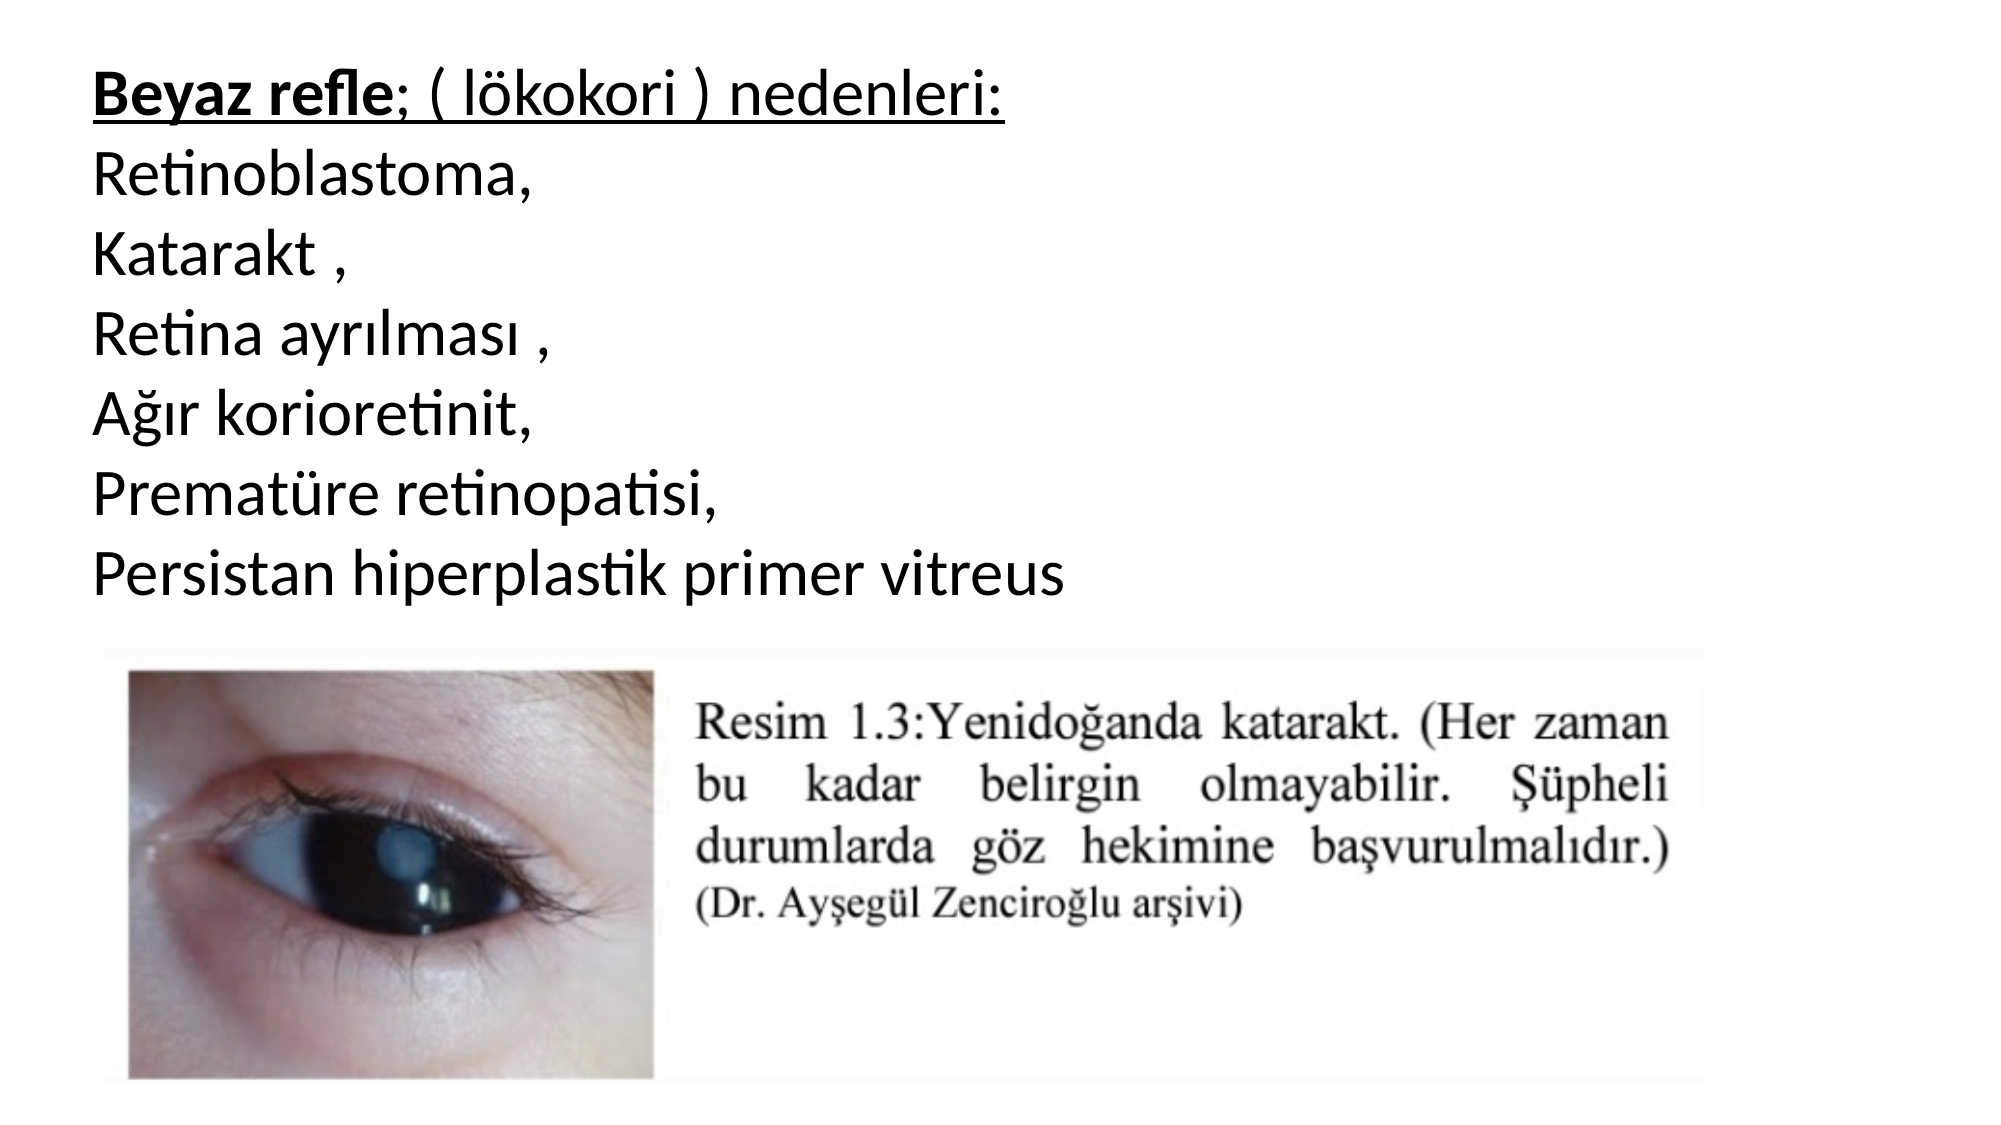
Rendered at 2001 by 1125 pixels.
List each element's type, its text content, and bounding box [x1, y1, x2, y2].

picture [104, 647, 1704, 1084]
text_box Beyaz refle; ( lökokori ) nedenleri: Retinoblastoma, Katarakt , Retina ayrılması , Ağır korioretinit, Prematüre retinopatisi, Persistan hiperplastik primer vitreus [77, 41, 1279, 617]
